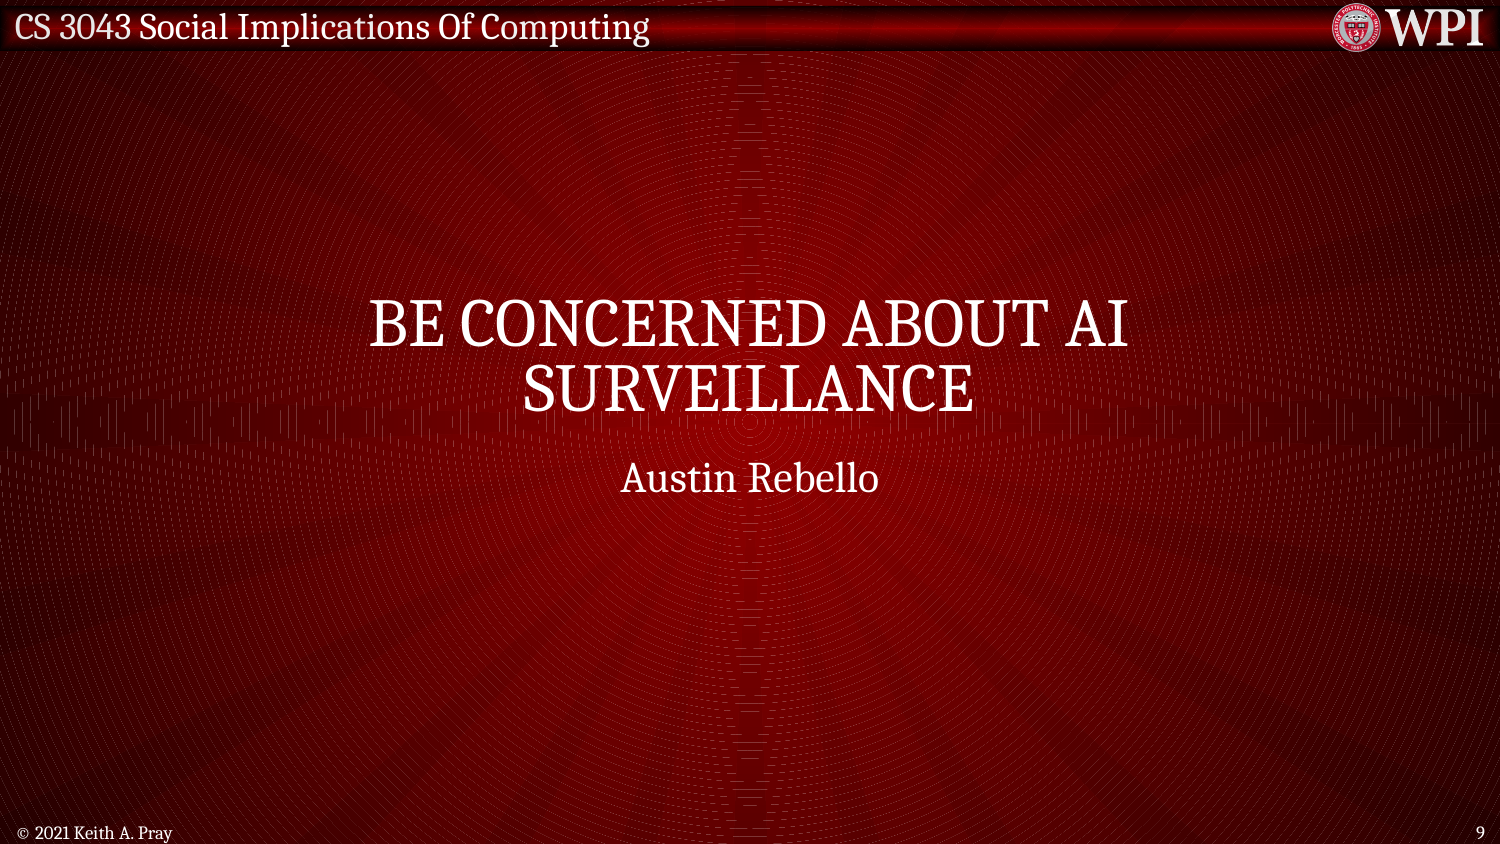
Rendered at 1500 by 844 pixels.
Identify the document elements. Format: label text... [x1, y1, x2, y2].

picture [1332, 3, 1483, 52]
footer © 2021 Keith A. Pray [0, 819, 913, 844]
slide_number 9 [1397, 819, 1500, 844]
title Be Concerned About AI Surveillance [150, 187, 1350, 433]
list Austin Rebello [150, 446, 1350, 572]
